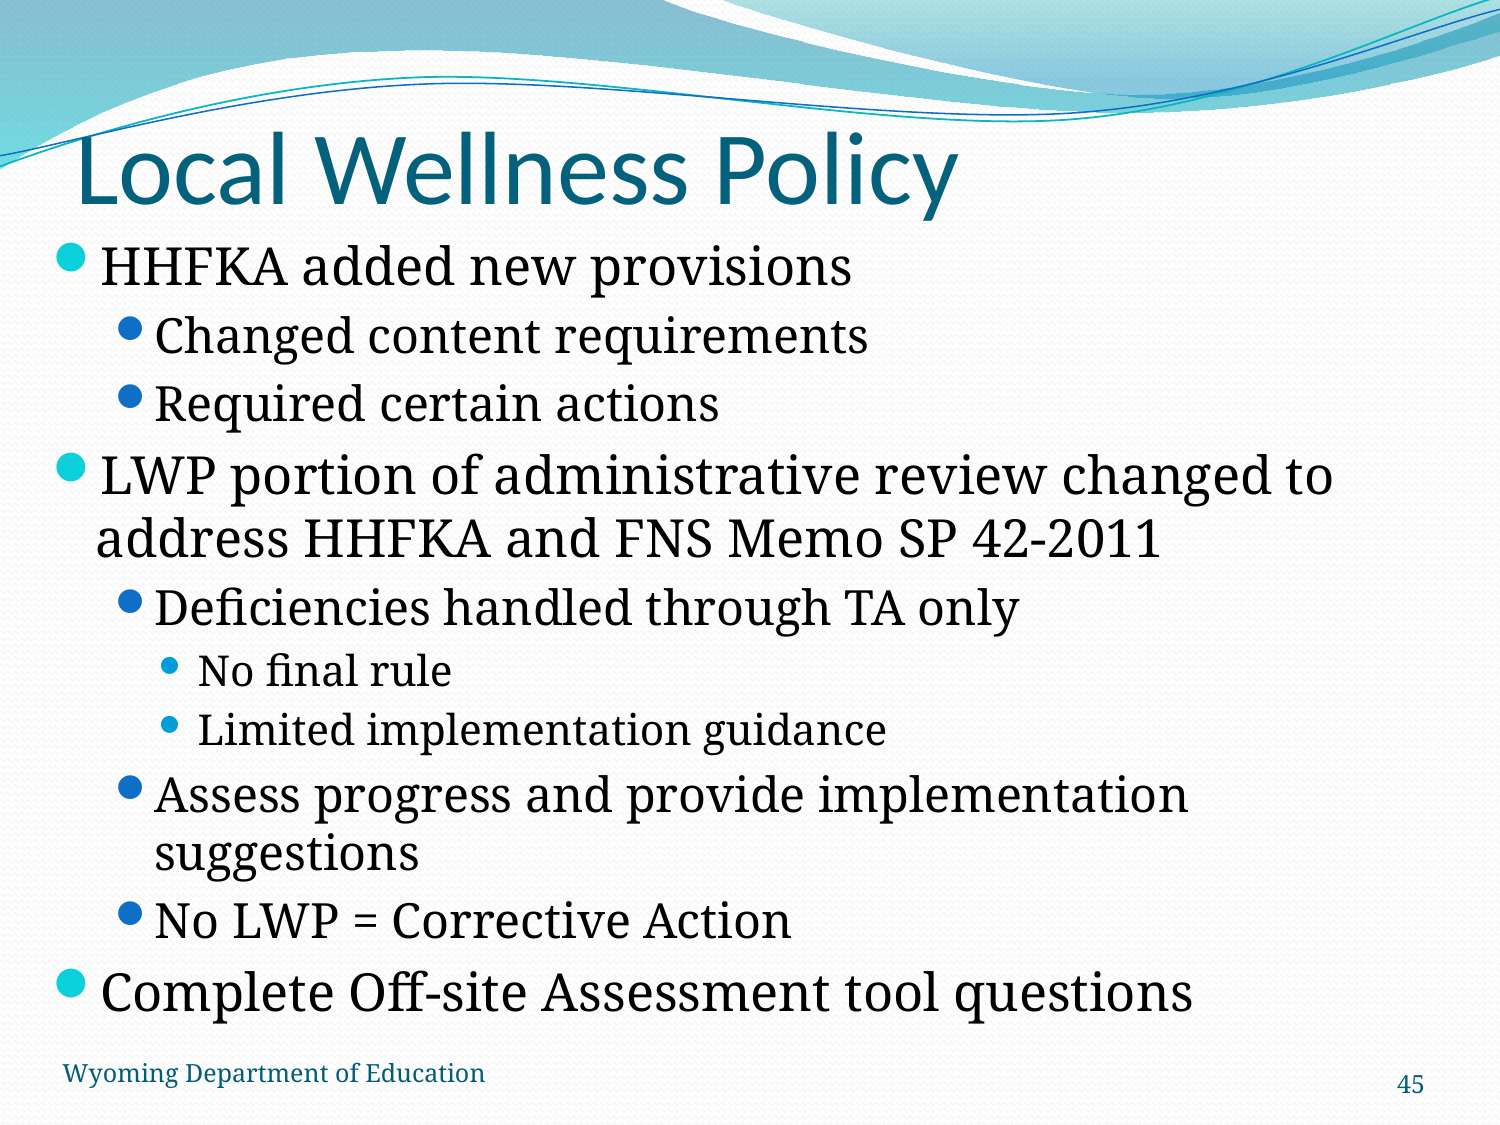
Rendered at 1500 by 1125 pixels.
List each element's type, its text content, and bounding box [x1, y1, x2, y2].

slide_number 45 [1299, 1042, 1425, 1103]
title Local Wellness Policy [75, 37, 1425, 224]
footer Wyoming Department of Education [62, 1027, 538, 1088]
list HHFKA added new provisions Changed content requirements Required certain actions LWP portion of administrative review changed to address HHFKA and FNS Memo SP 42-2011 Deficiencies handled through TA only No final rule Limited implementation guidance Assess progress and provide implementation suggestions No LWP = Corrective Action Complete Off-site Assessment tool questions [37, 224, 1450, 1038]
